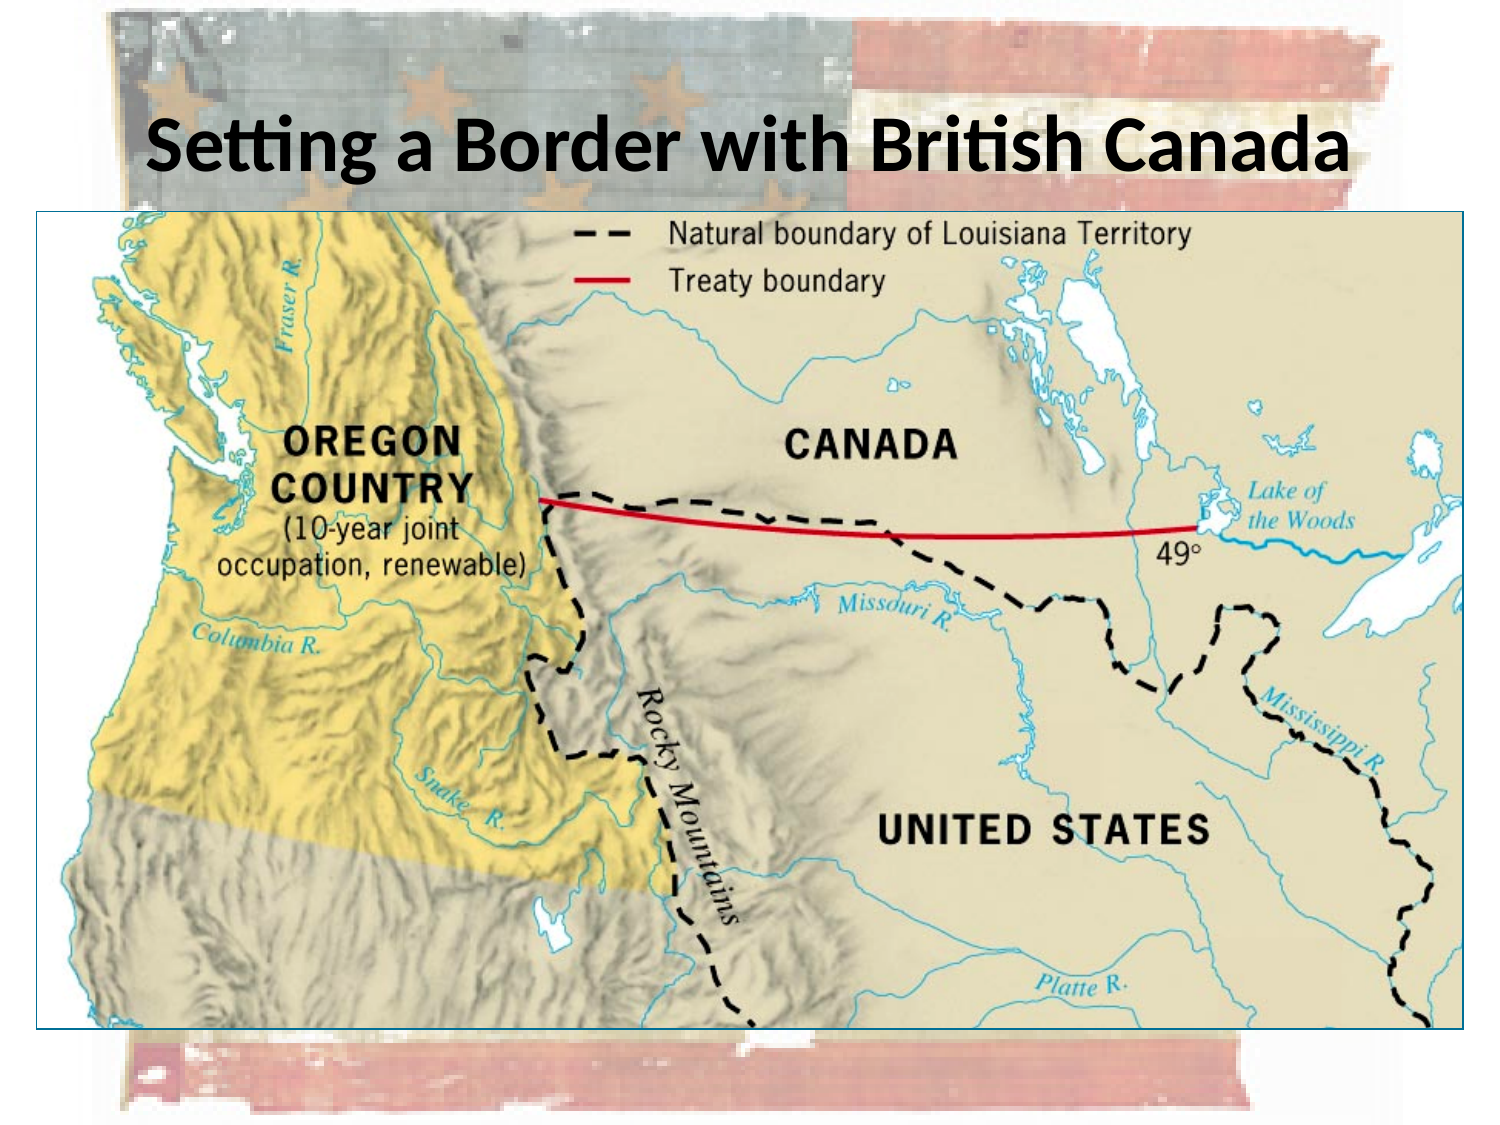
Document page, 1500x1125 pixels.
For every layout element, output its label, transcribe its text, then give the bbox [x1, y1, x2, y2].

title Setting a Border with British Canada [75, 45, 1425, 210]
picture [38, 213, 1461, 1027]
